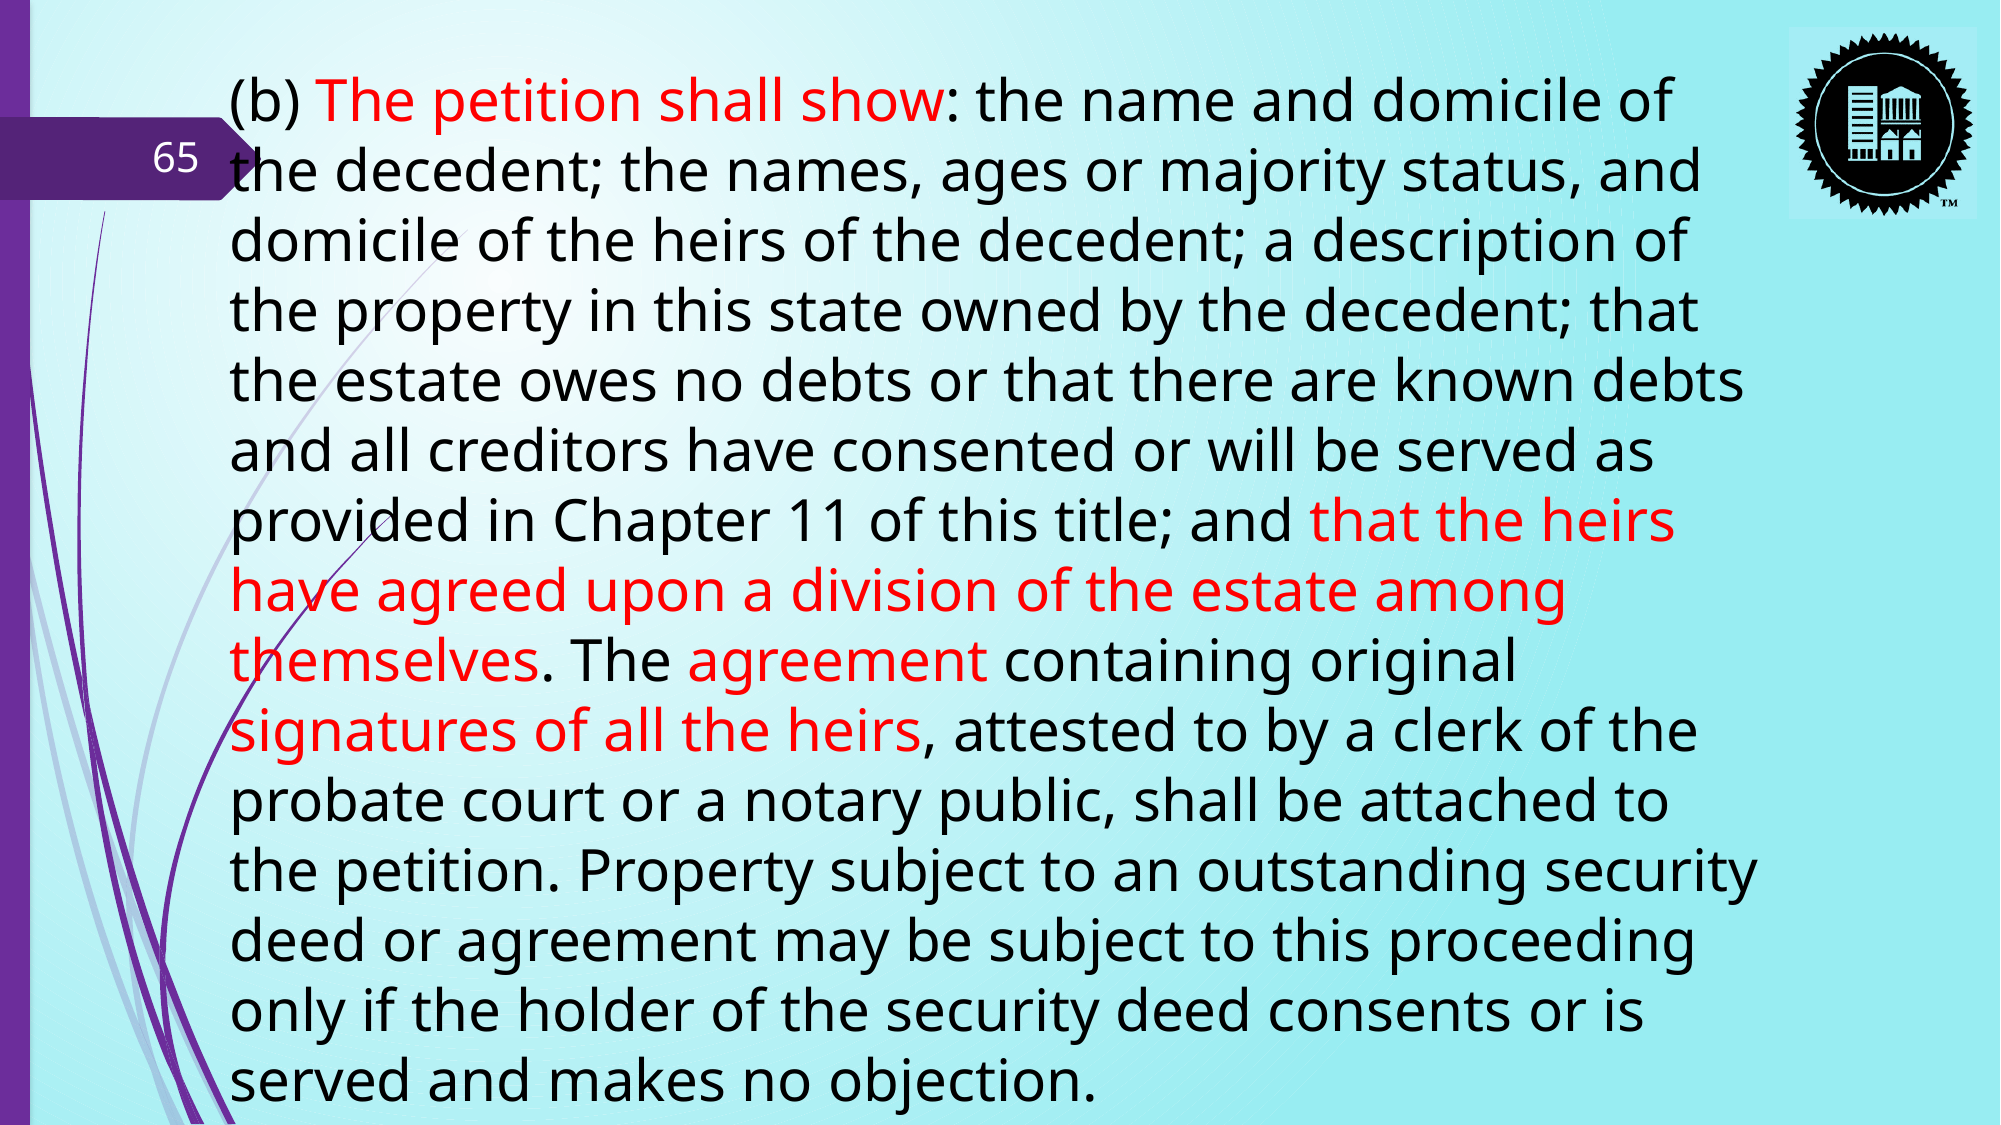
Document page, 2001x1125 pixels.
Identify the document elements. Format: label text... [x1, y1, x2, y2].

slide_number 65 [87, 129, 214, 190]
picture [1788, 27, 1978, 219]
title [26, 157, 1568, 750]
list (b) The petition shall show: the name and domicile of the decedent; the names, ages or majority status, and domicile of the heirs of the decedent; a description of the property in this state owned by the decedent; that the estate owes no debts or that there are known debts and all creditors have consented or will be served as provided in Chapter 11 of this title; and that the heirs have agreed upon a division of the estate among themselves. The agreement containing original signatures of all the heirs, attested to by a clerk of the probate court or a notary public, shall be attached to the petition. Property subject to an outstanding security deed or agreement may be subject to this proceeding only if the holder of the security deed consents or is served and makes no objection. [214, 56, 1790, 489]
